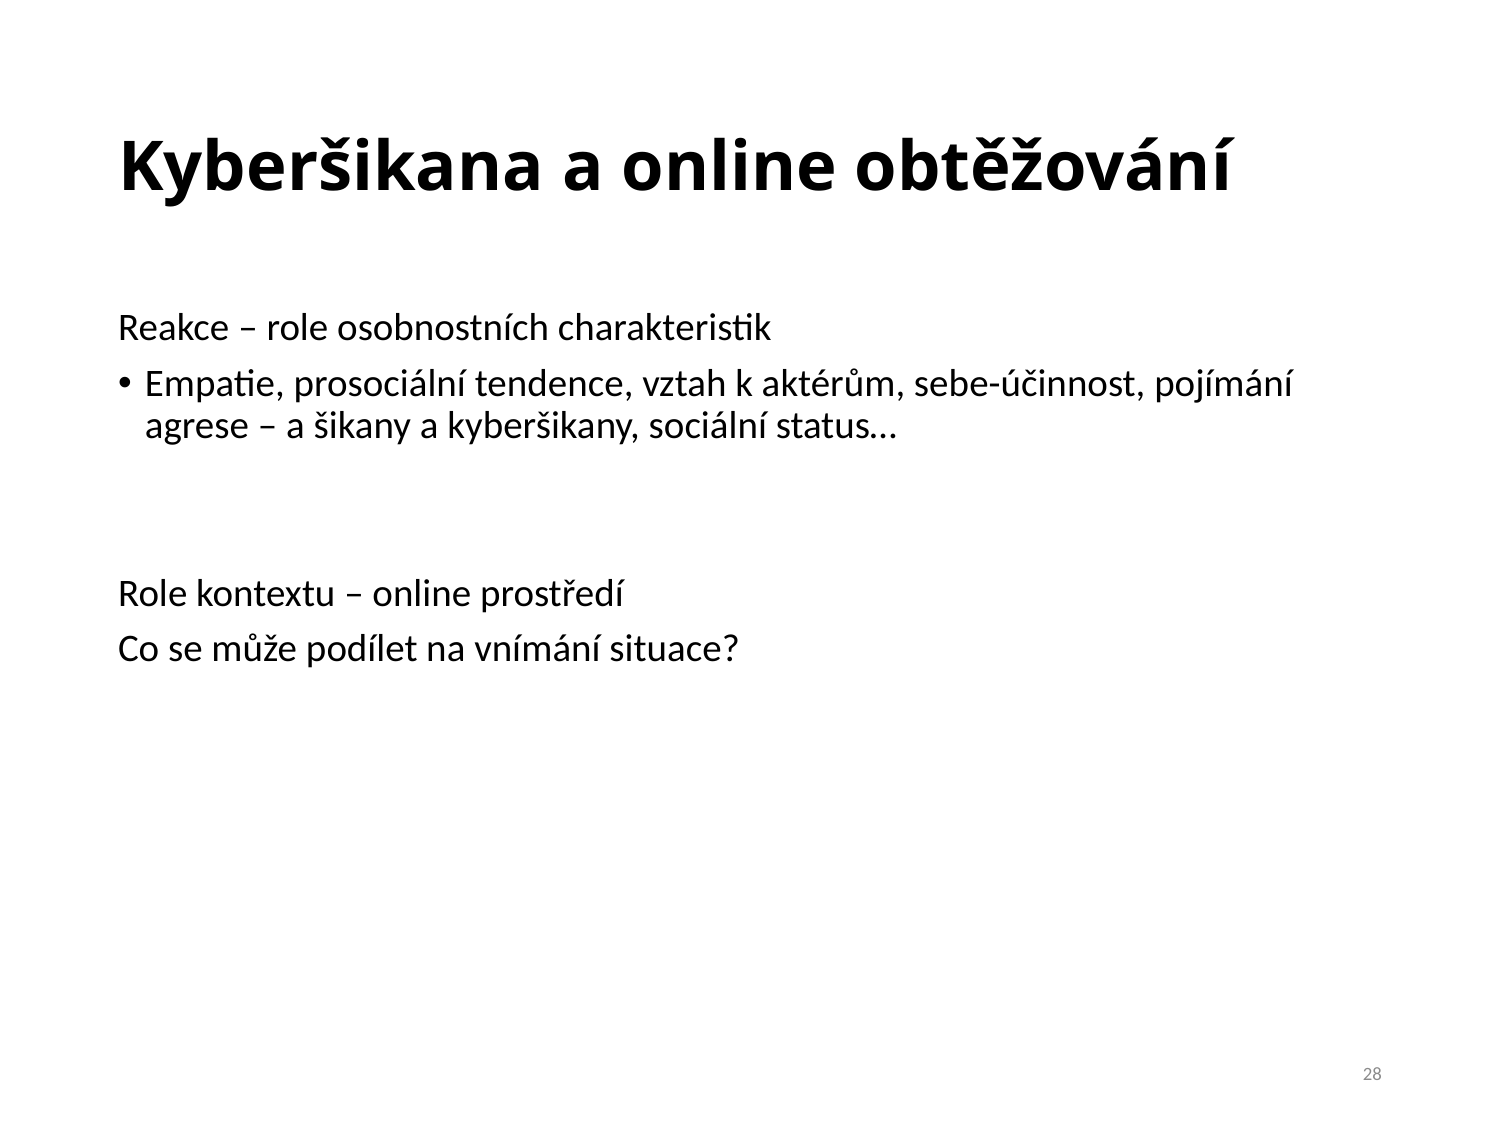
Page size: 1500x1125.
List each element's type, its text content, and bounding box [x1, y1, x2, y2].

title Kyberšikana a online obtěžování [103, 59, 1397, 278]
list Reakce – role osobnostních charakteristik Empatie, prosociální tendence, vztah k aktérům, sebe-účinnost, pojímání agrese – a šikany a kyberšikany, sociální status… Role kontextu – online prostředí Co se může podílet na vnímání situace? [103, 299, 1397, 1014]
slide_number 28 [1059, 1042, 1397, 1103]
